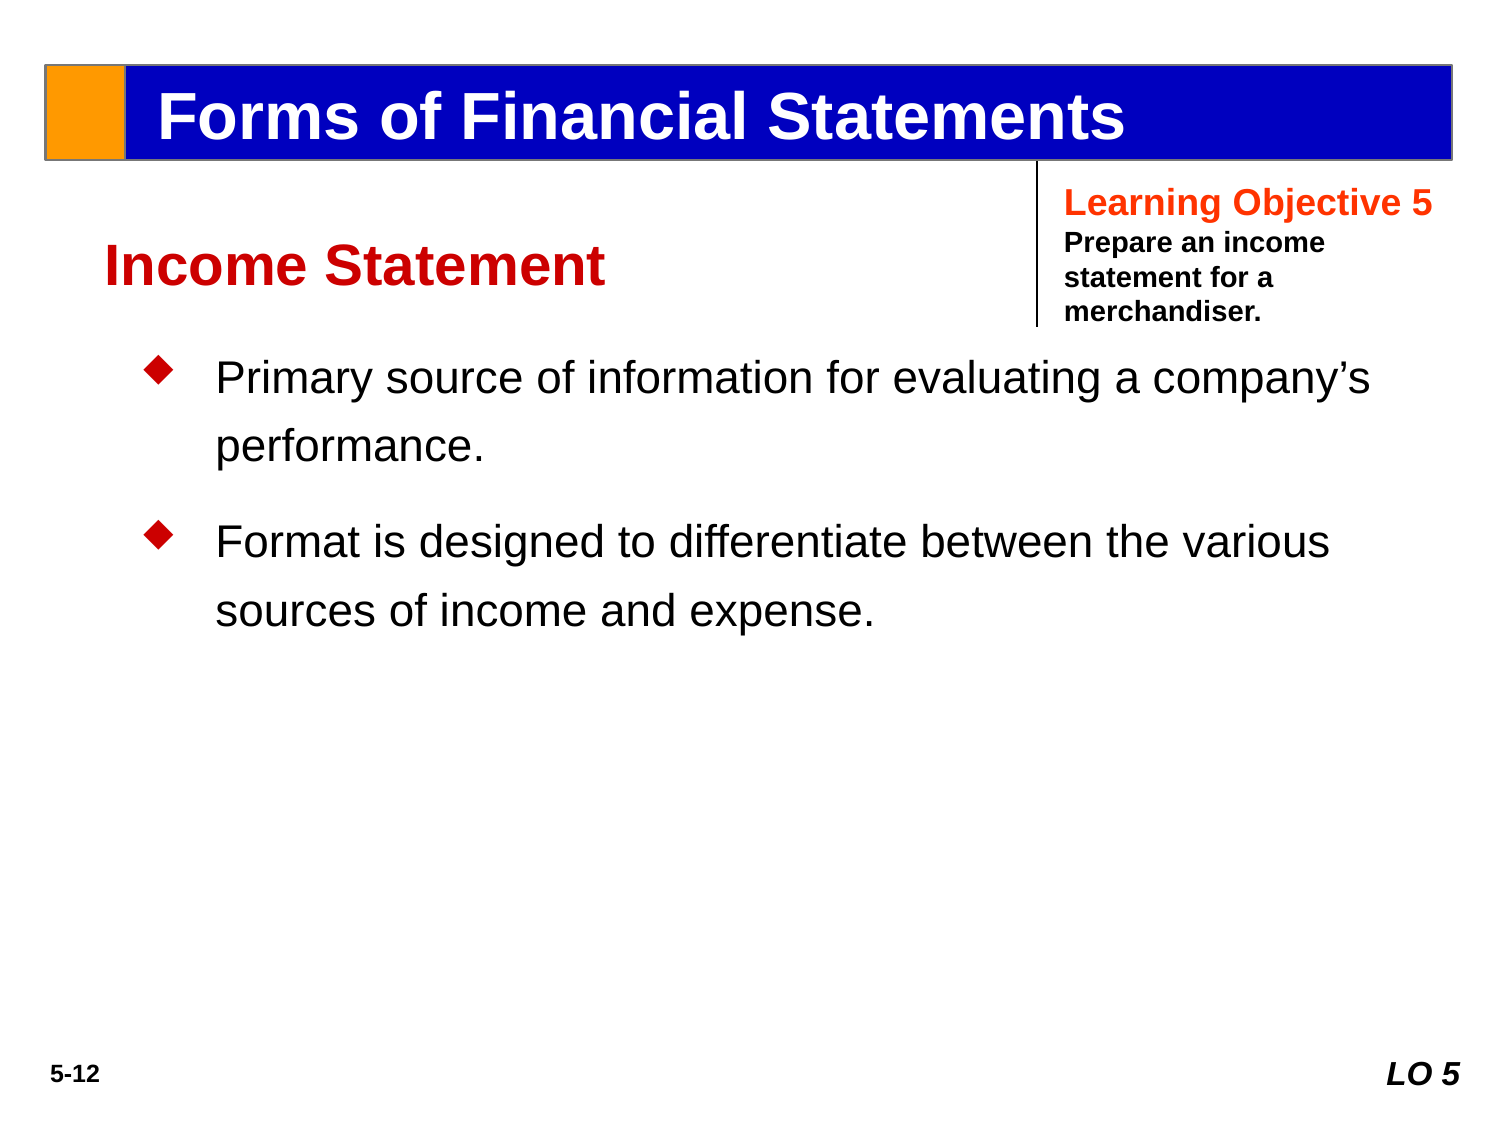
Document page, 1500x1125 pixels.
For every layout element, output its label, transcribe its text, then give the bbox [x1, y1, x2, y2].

text_box Forms of Financial Statements [125, 65, 1453, 161]
text_box Income Statement [1042, 219, 1049, 305]
text_box [45, 65, 125, 161]
text_box LO 5 [1350, 1044, 1475, 1100]
text_box Learning Objective 5 Prepare an income statement for a merchandiser. [1049, 170, 1475, 336]
text_box Income Statement [89, 219, 1032, 305]
text_box Primary source of information for evaluating a company’s performance. Format is designed to differentiate between the various sources of income and expense. [87, 326, 1388, 644]
